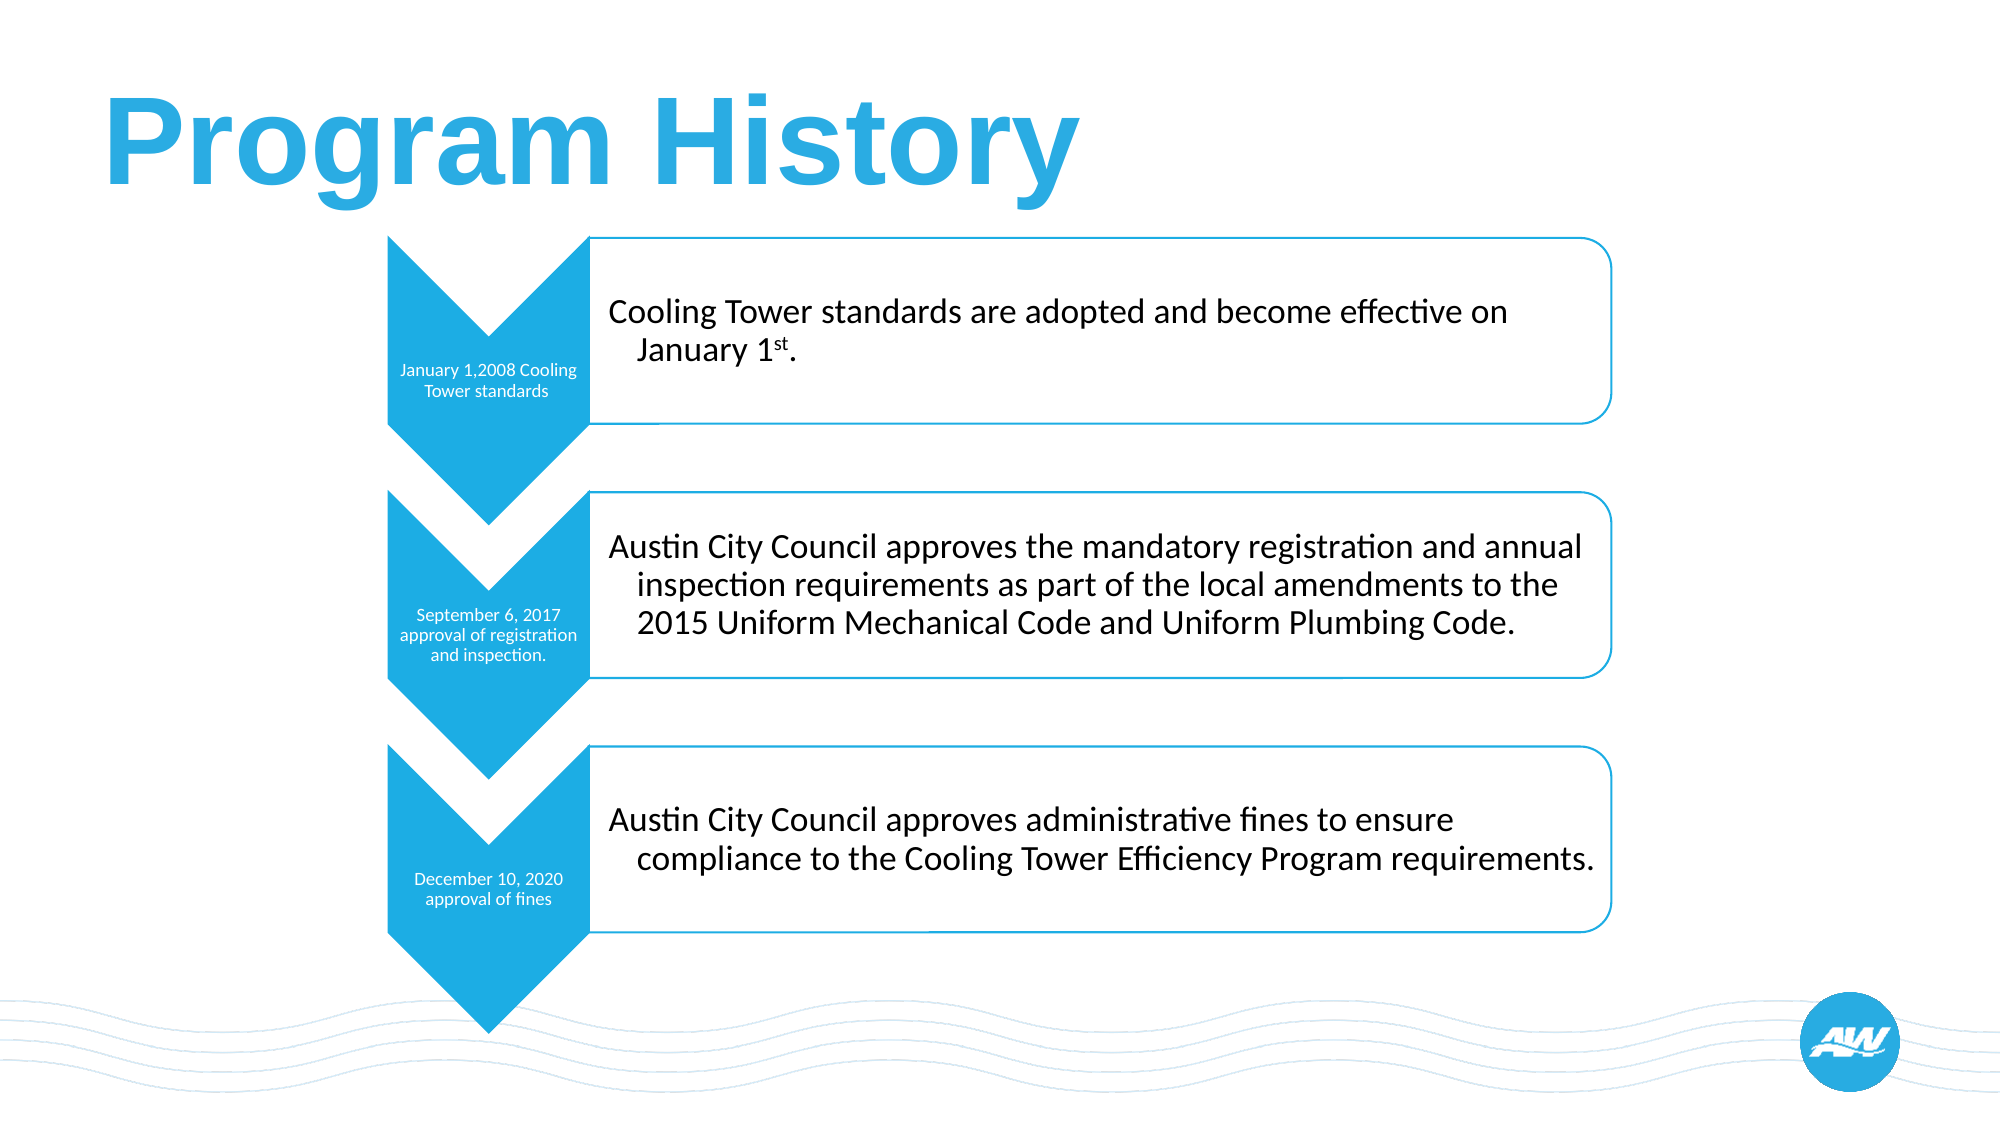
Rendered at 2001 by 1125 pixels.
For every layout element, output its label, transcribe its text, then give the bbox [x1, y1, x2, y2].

title Program History [87, 37, 1888, 250]
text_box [388, 237, 1612, 1033]
picture [0, 992, 2000, 1093]
